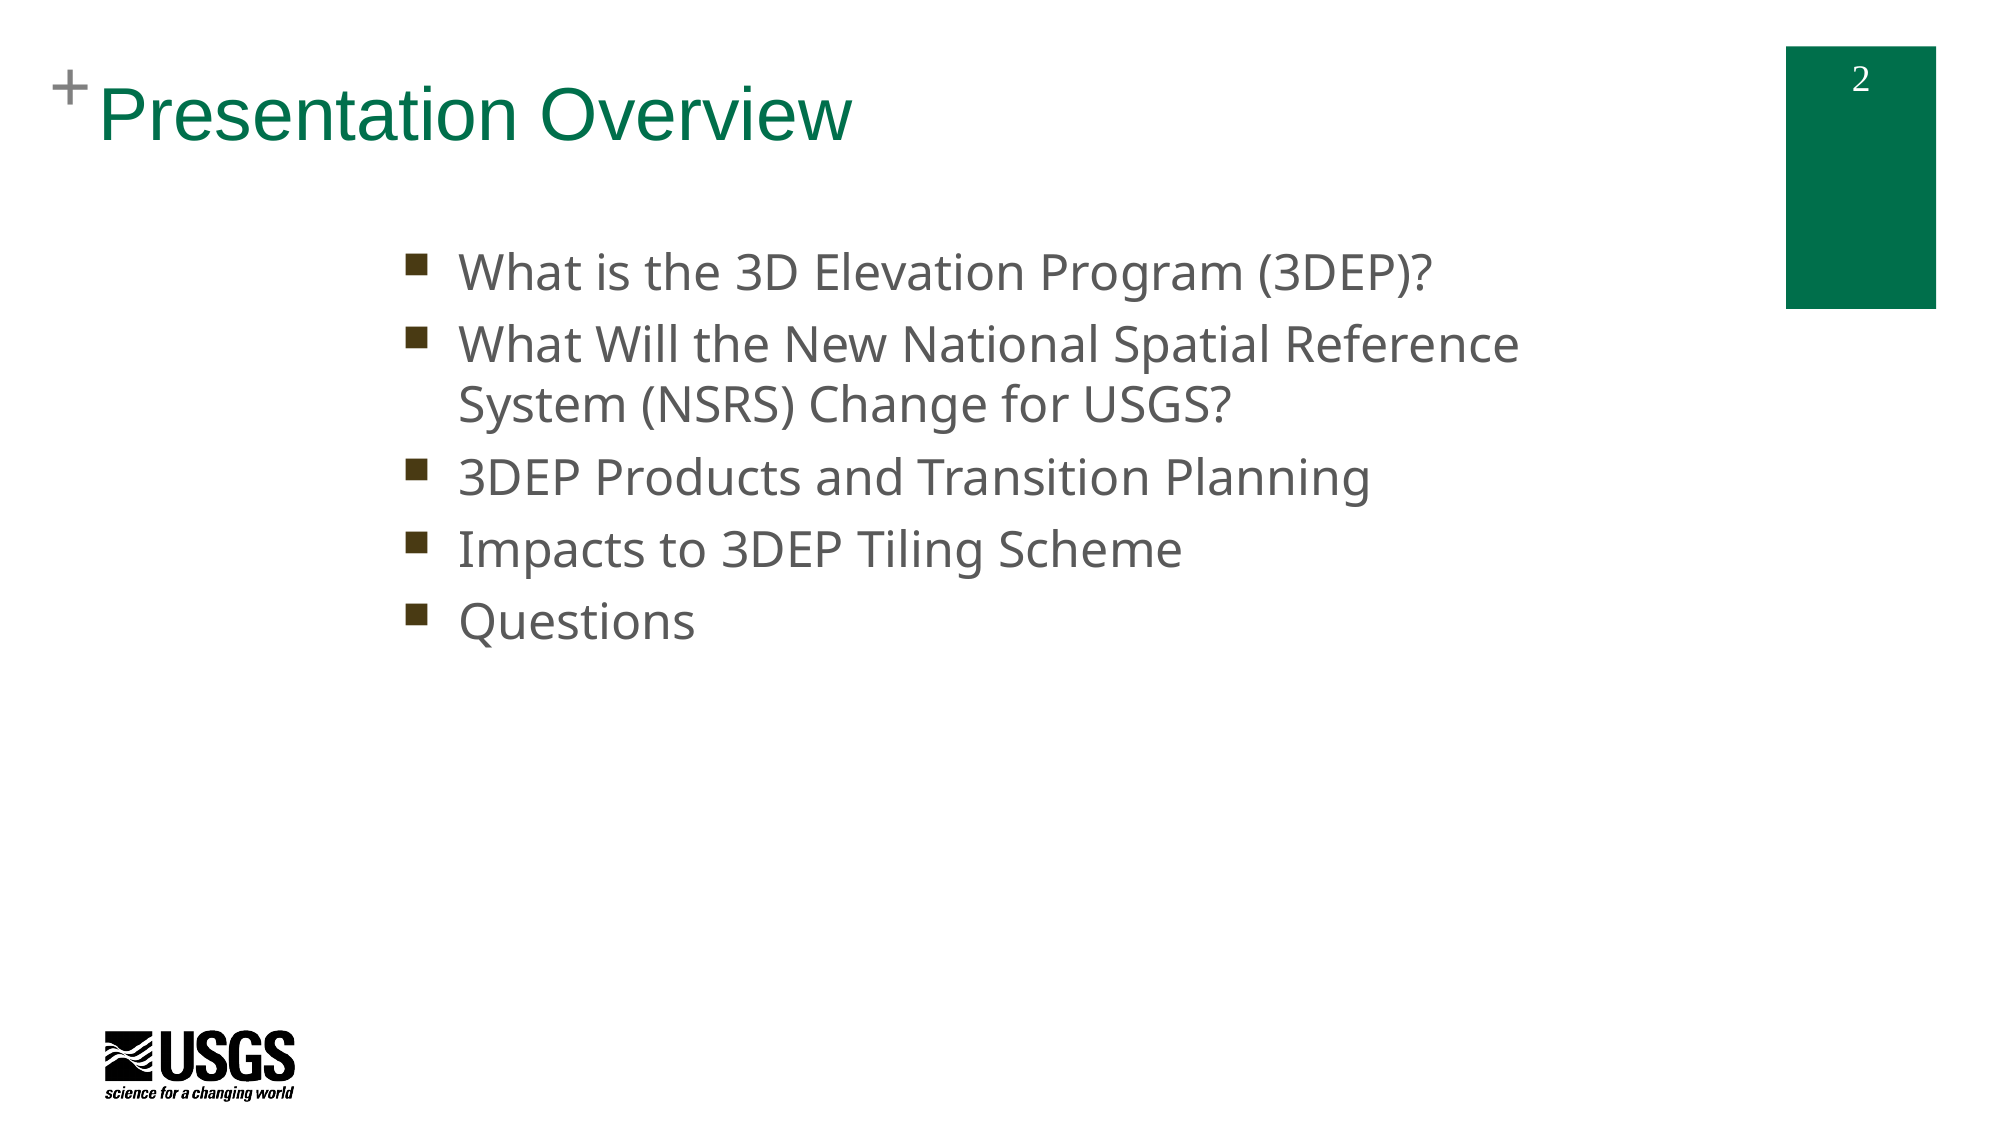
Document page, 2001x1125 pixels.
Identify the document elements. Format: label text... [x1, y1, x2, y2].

picture [105, 1030, 295, 1102]
list What is the 3D Elevation Program (3DEP)? What Will the New National Spatial Reference System (NSRS) Change for USGS? 3DEP Products and Transition Planning Impacts to 3DEP Tiling Scheme Questions [312, 224, 1675, 935]
title Presentation Overview [83, 50, 1900, 189]
